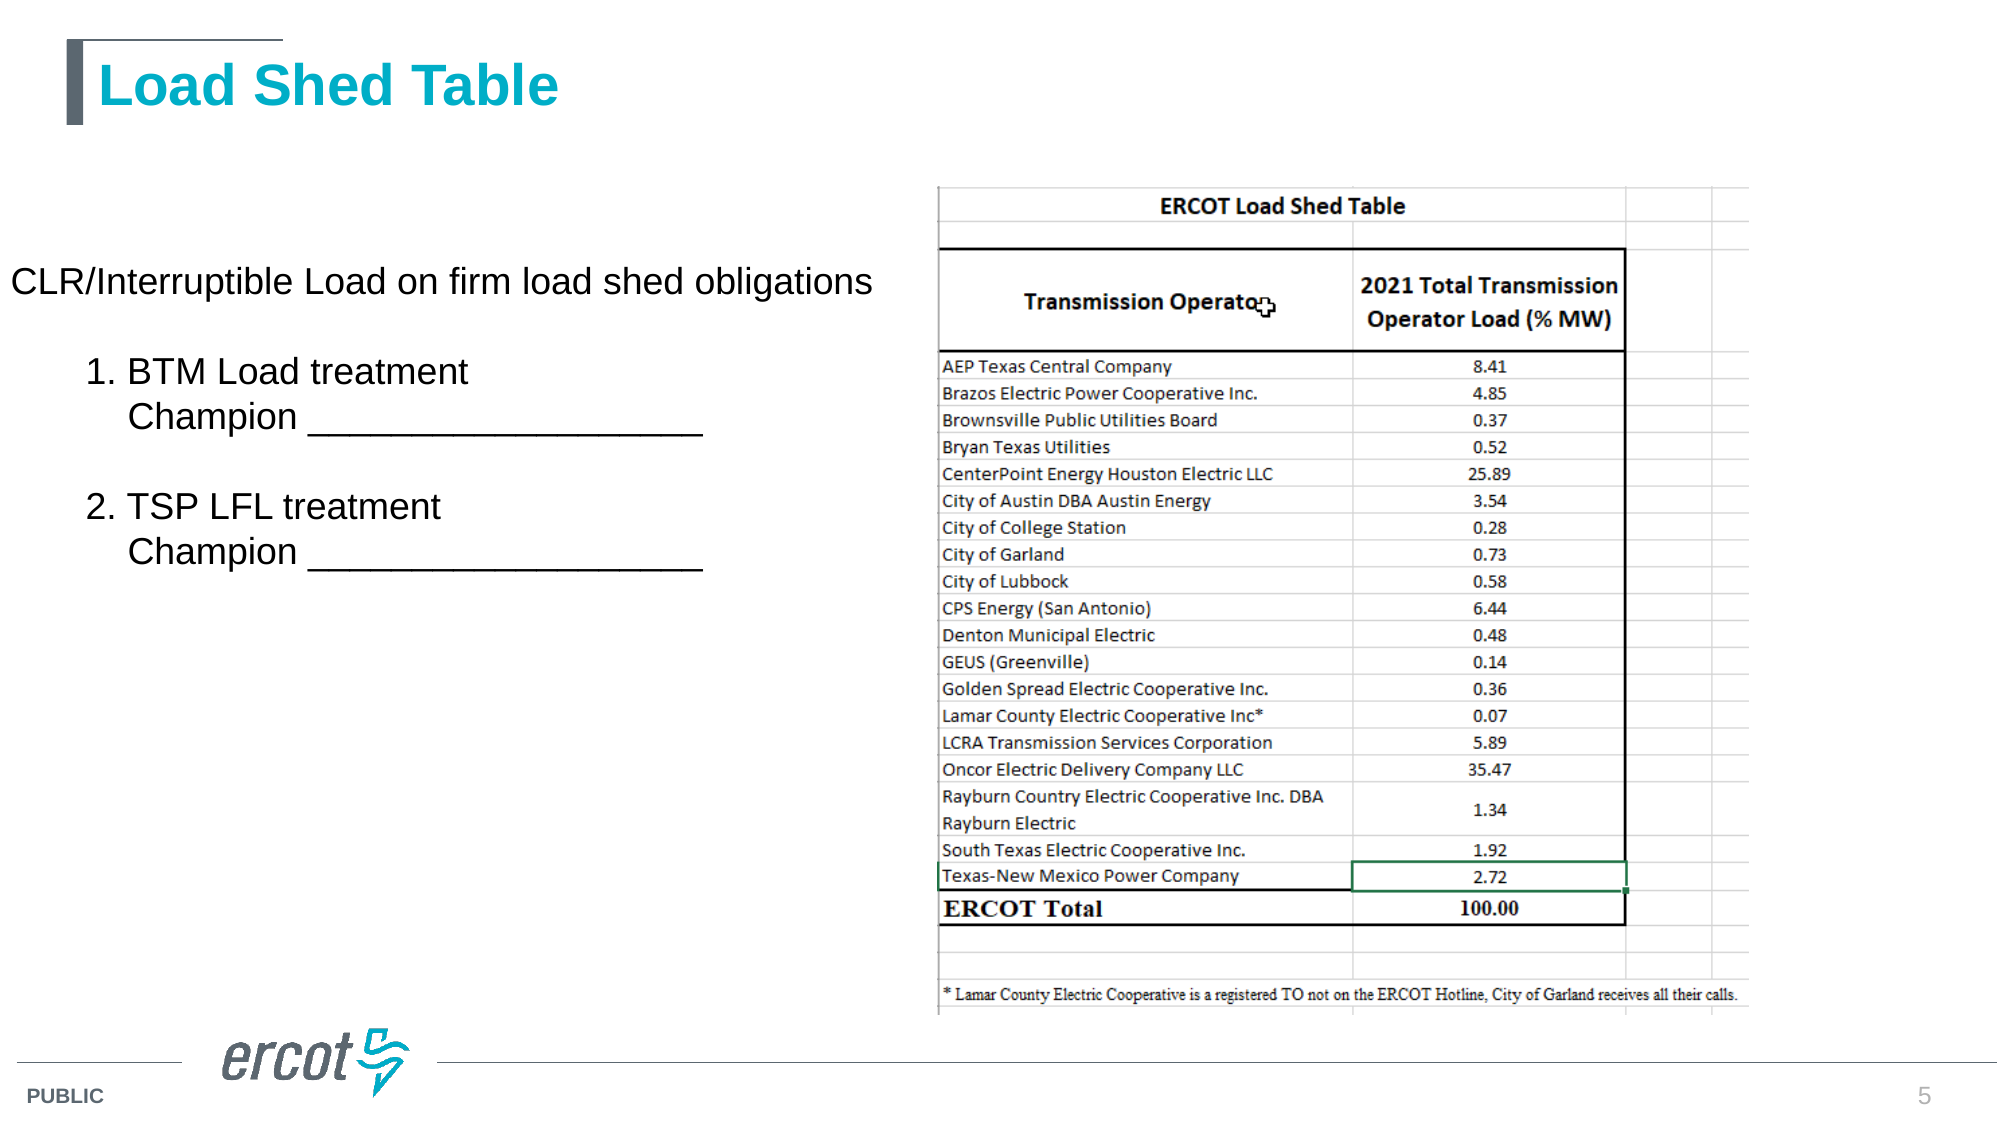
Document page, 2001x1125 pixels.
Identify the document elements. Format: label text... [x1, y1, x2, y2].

picture [218, 1024, 413, 1100]
title Load Shed Table [83, 39, 1934, 125]
slide_number 5 [1866, 1076, 1984, 1113]
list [937, 185, 1750, 1016]
text_box CLR/Interruptible Load on firm load shed obligations 1. BTM Load treatment Champion ___________________ 2. TSP LFL treatment Champion ___________________ [0, 249, 932, 580]
